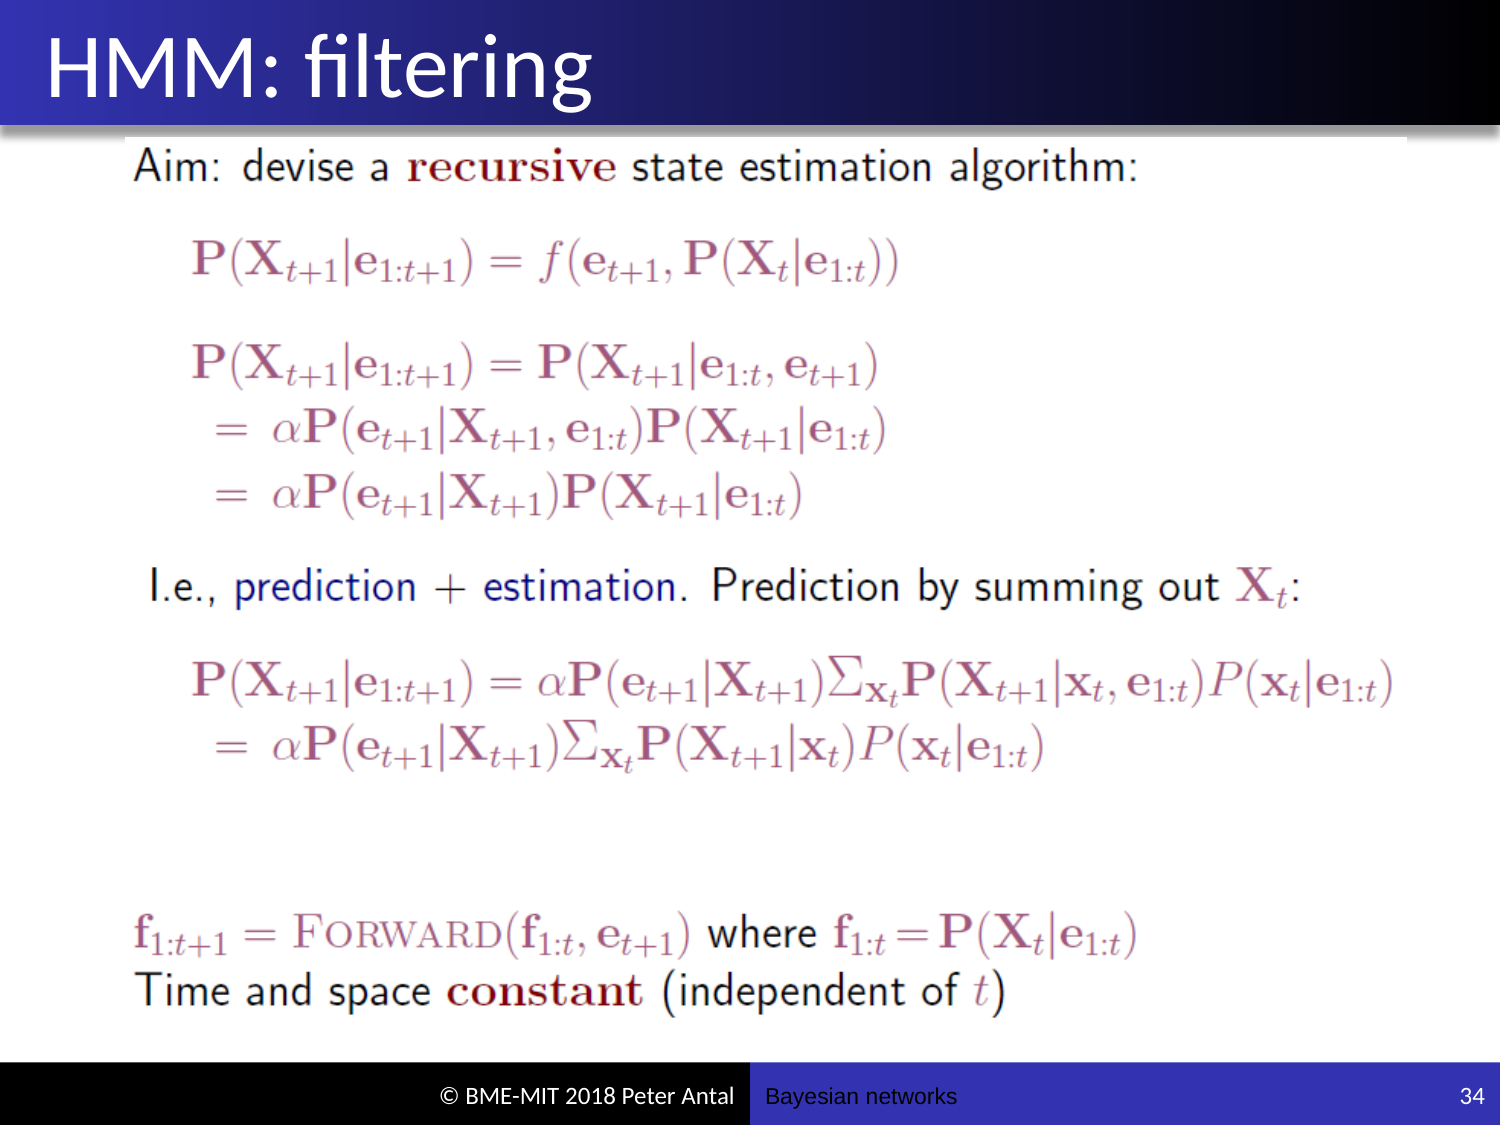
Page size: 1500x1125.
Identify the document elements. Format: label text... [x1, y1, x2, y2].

footer Bayesian networks [750, 1065, 1325, 1125]
picture [124, 137, 1408, 1053]
title HMM: filtering [0, 0, 1478, 123]
slide_number 34 [1325, 1065, 1500, 1125]
